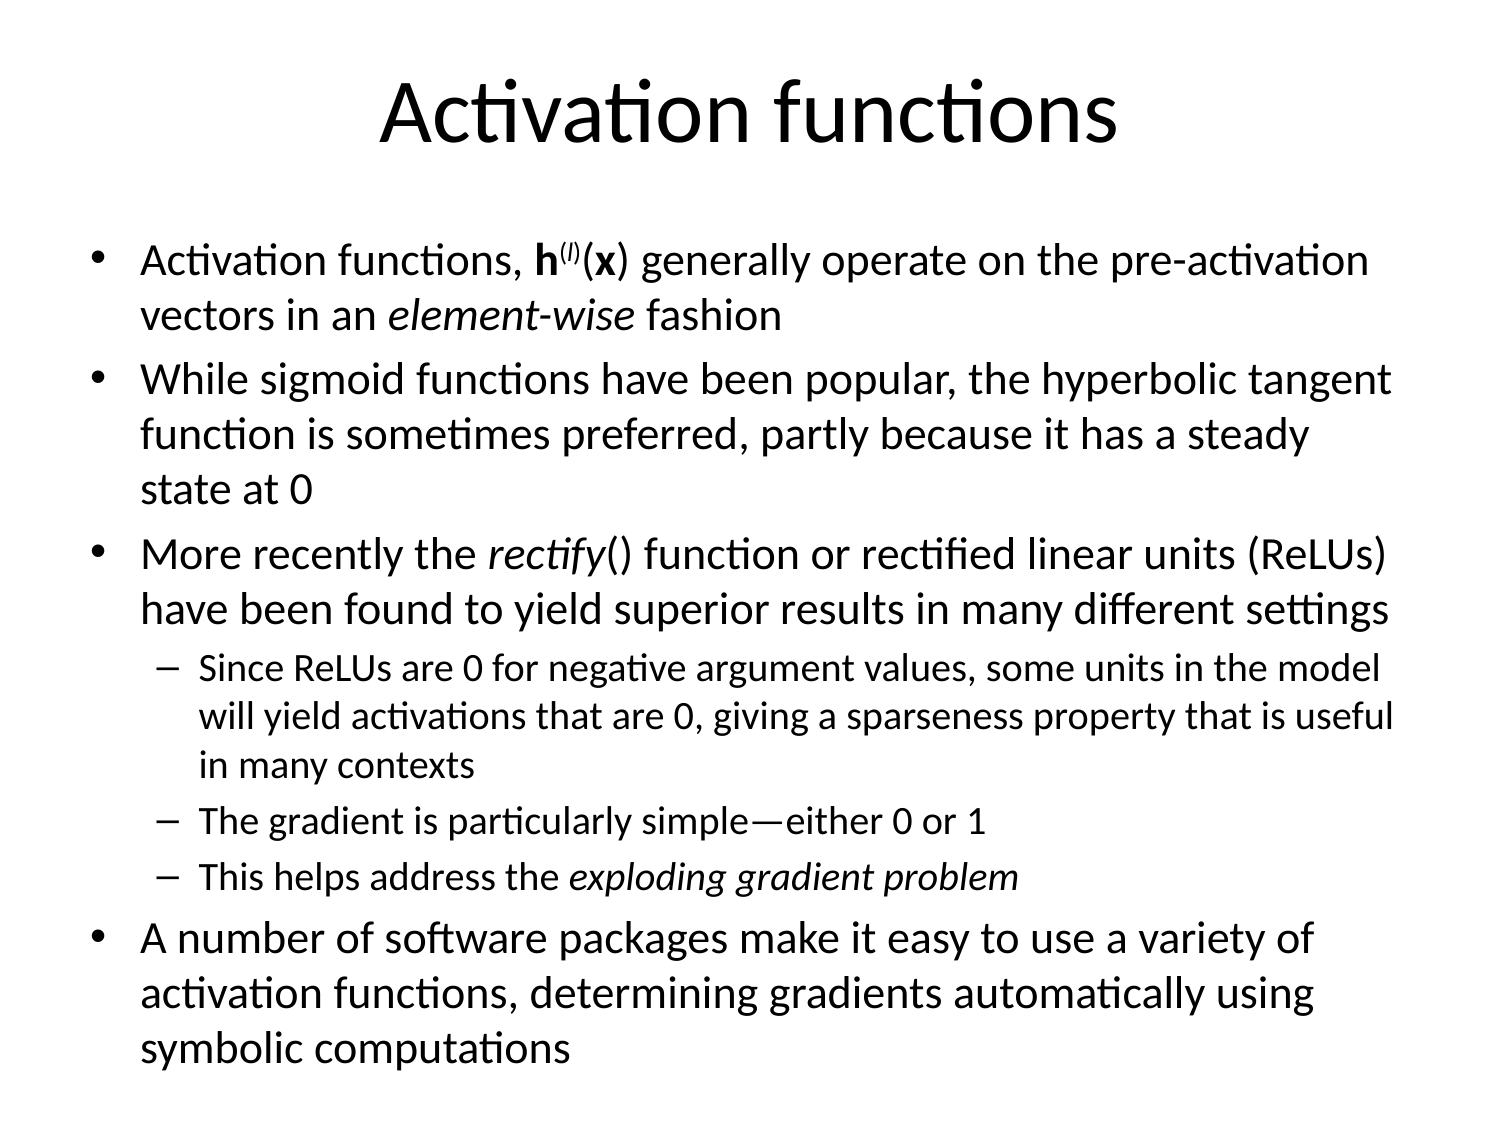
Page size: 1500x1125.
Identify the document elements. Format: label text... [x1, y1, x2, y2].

title Activation functions [75, 11, 1425, 200]
list Activation functions, h(l)(x) generally operate on the pre-activation vectors in an element-wise fashion While sigmoid functions have been popular, the hyperbolic tangent function is sometimes preferred, partly because it has a steady state at 0 More recently the rectify() function or rectified linear units (ReLUs) have been found to yield superior results in many different settings Since ReLUs are 0 for negative argument values, some units in the model will yield activations that are 0, giving a sparseness property that is useful in many contexts The gradient is particularly simple—either 0 or 1 This helps address the exploding gradient problem A number of software packages make it easy to use a variety of activation functions, determining gradients automatically using symbolic computations [75, 221, 1425, 1097]
